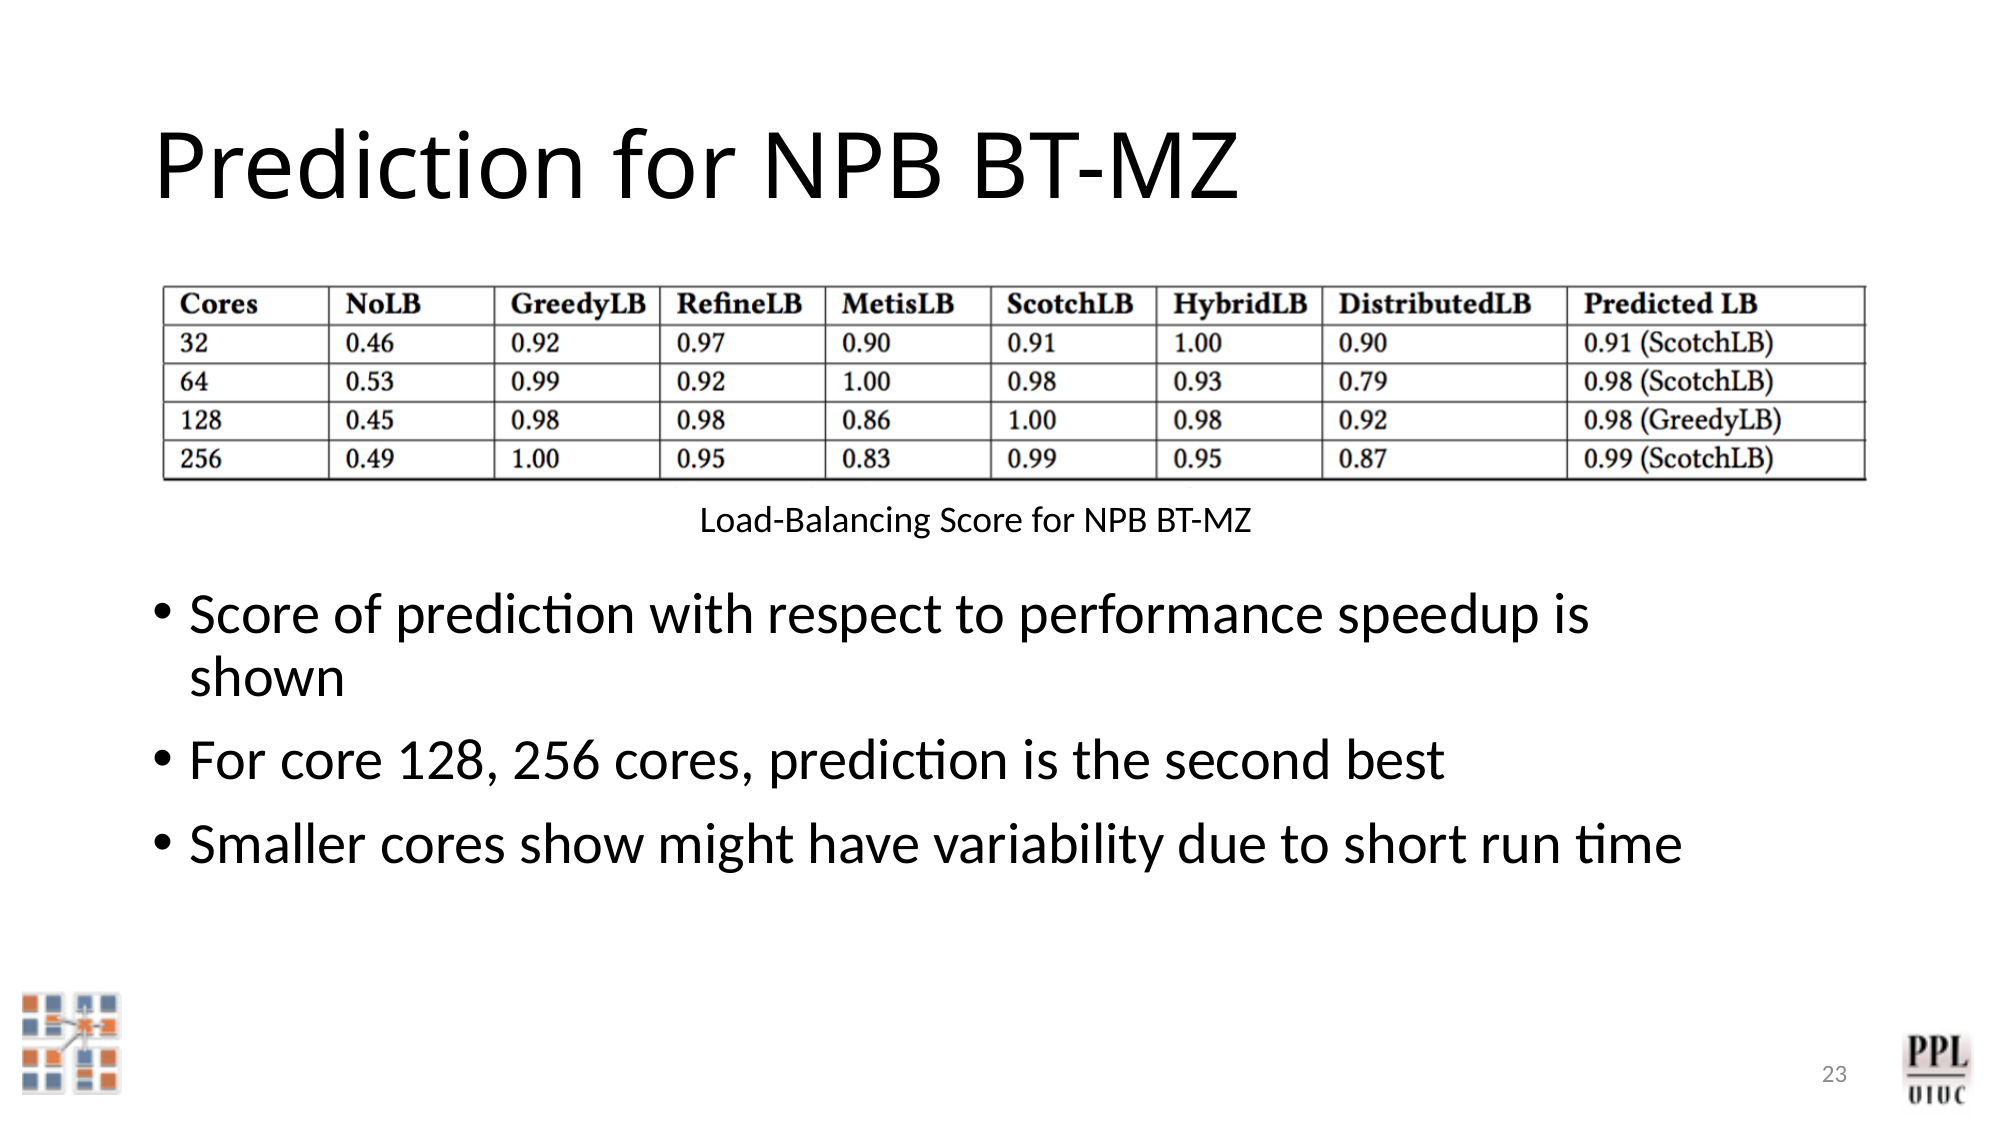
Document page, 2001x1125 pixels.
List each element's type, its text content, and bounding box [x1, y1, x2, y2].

title Prediction for NPB BT-MZ [137, 59, 1863, 271]
slide_number 23 [1412, 1042, 1863, 1103]
picture [137, 271, 1934, 488]
list Score of prediction with respect to performance speedup is shown For core 128, 256 cores, prediction is the second best Smaller cores show might have variability due to short run time [137, 575, 1706, 1014]
picture [22, 990, 122, 1095]
text_box Load-Balancing Score for NPB BT-MZ [685, 488, 1268, 548]
picture [1901, 1028, 1974, 1117]
